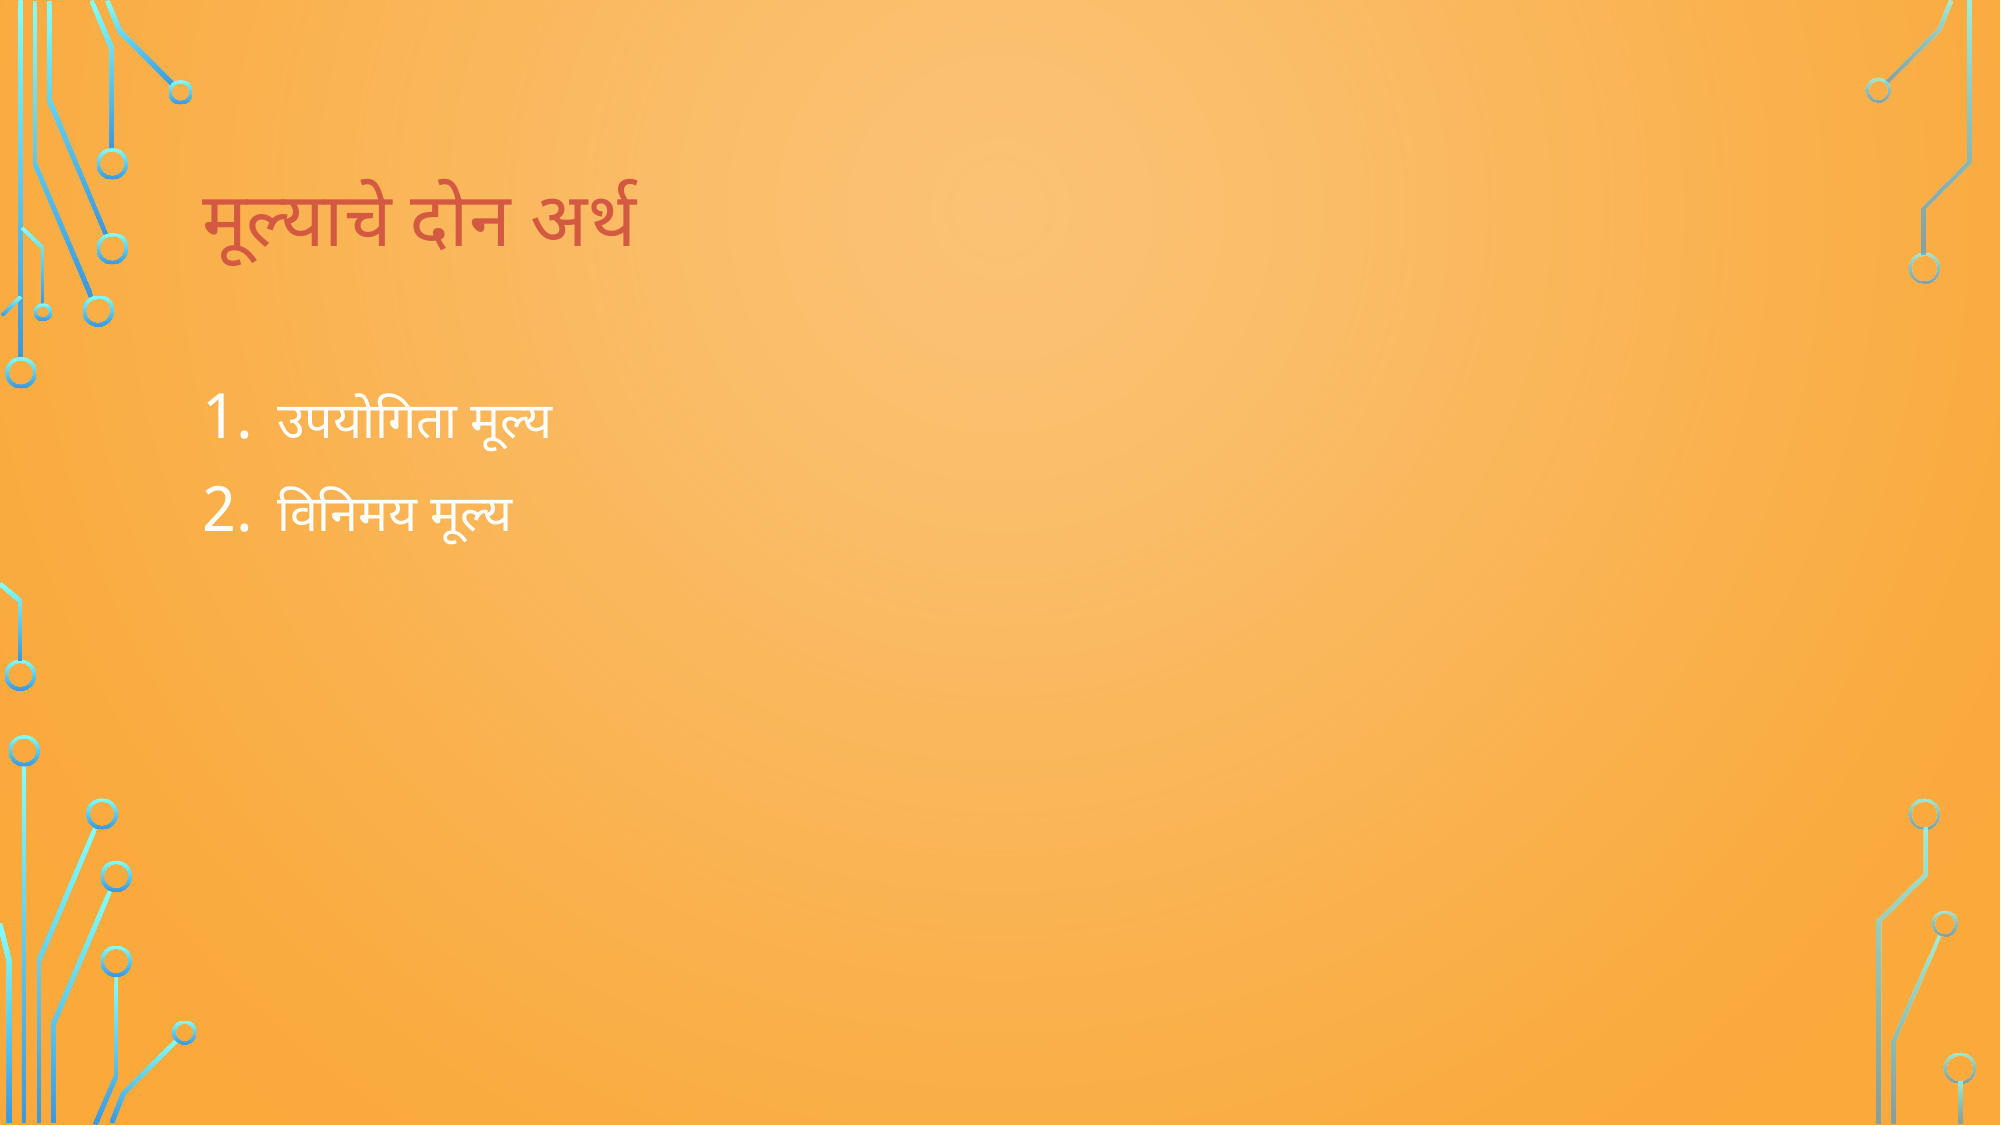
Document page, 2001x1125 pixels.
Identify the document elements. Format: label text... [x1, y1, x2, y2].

list उपयोगिता मूल्य विनिमय मूल्य [187, 369, 1813, 950]
title मूल्याचे दोन अर्थ [187, 101, 1813, 344]
